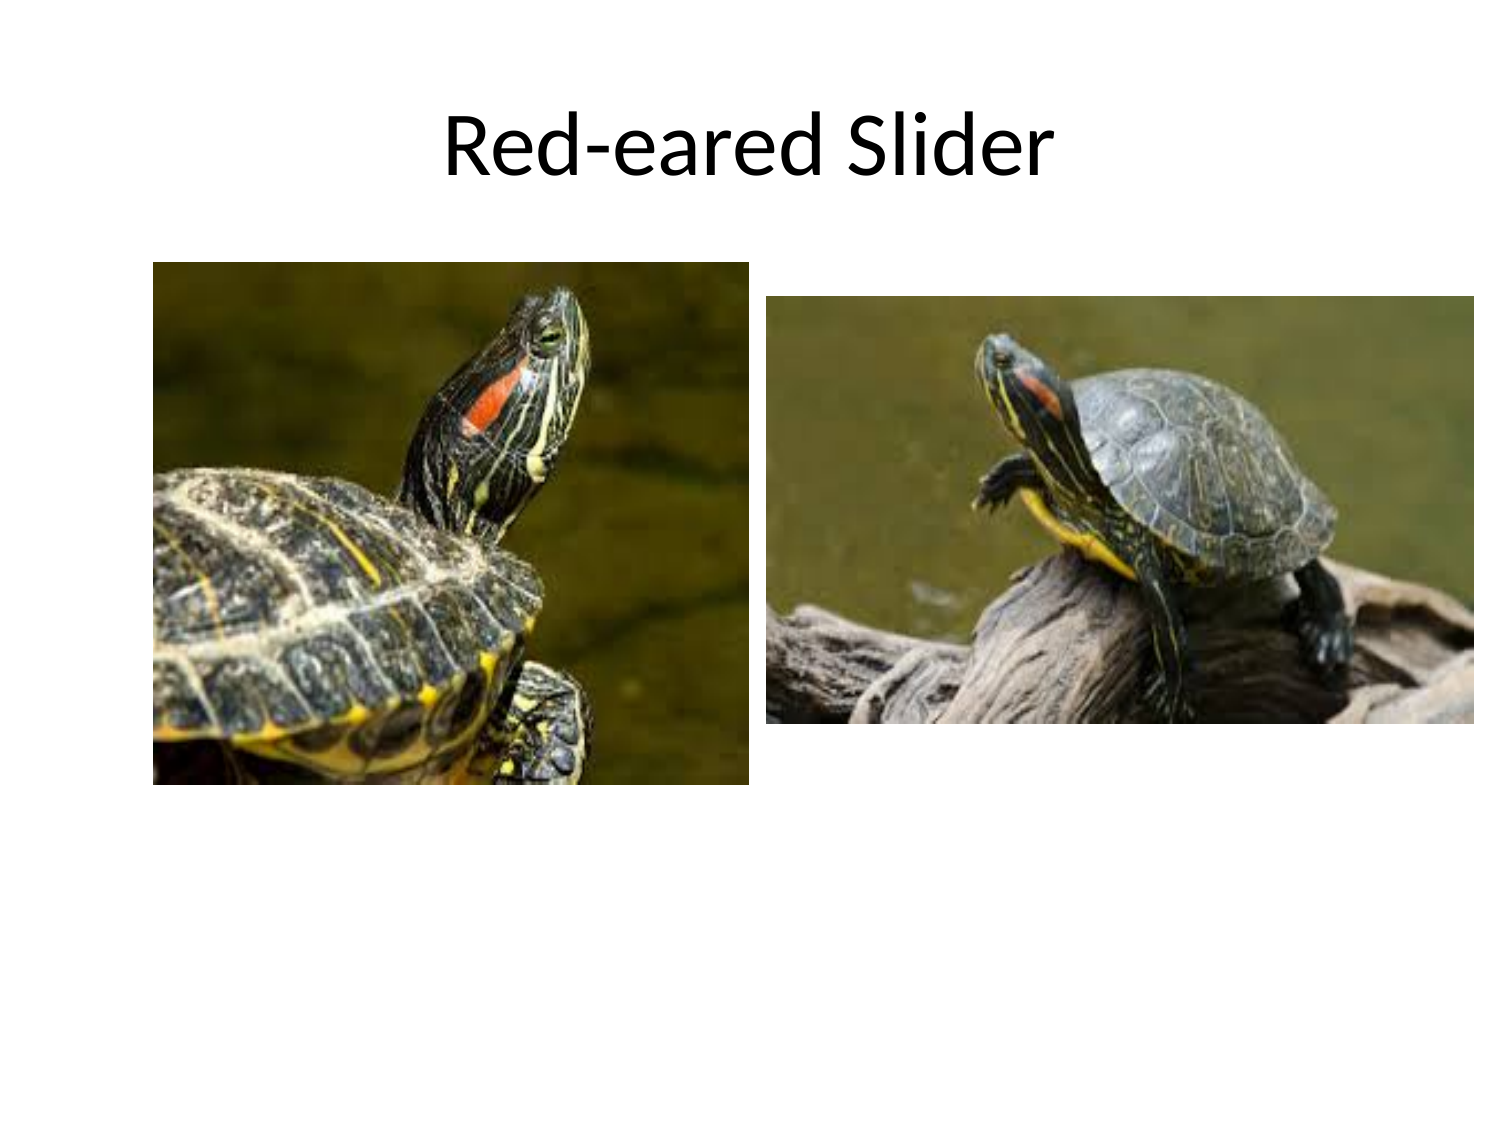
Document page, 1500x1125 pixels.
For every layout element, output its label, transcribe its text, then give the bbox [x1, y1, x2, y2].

title Red-eared Slider [75, 45, 1425, 233]
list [74, 262, 828, 786]
picture [765, 296, 1474, 724]
